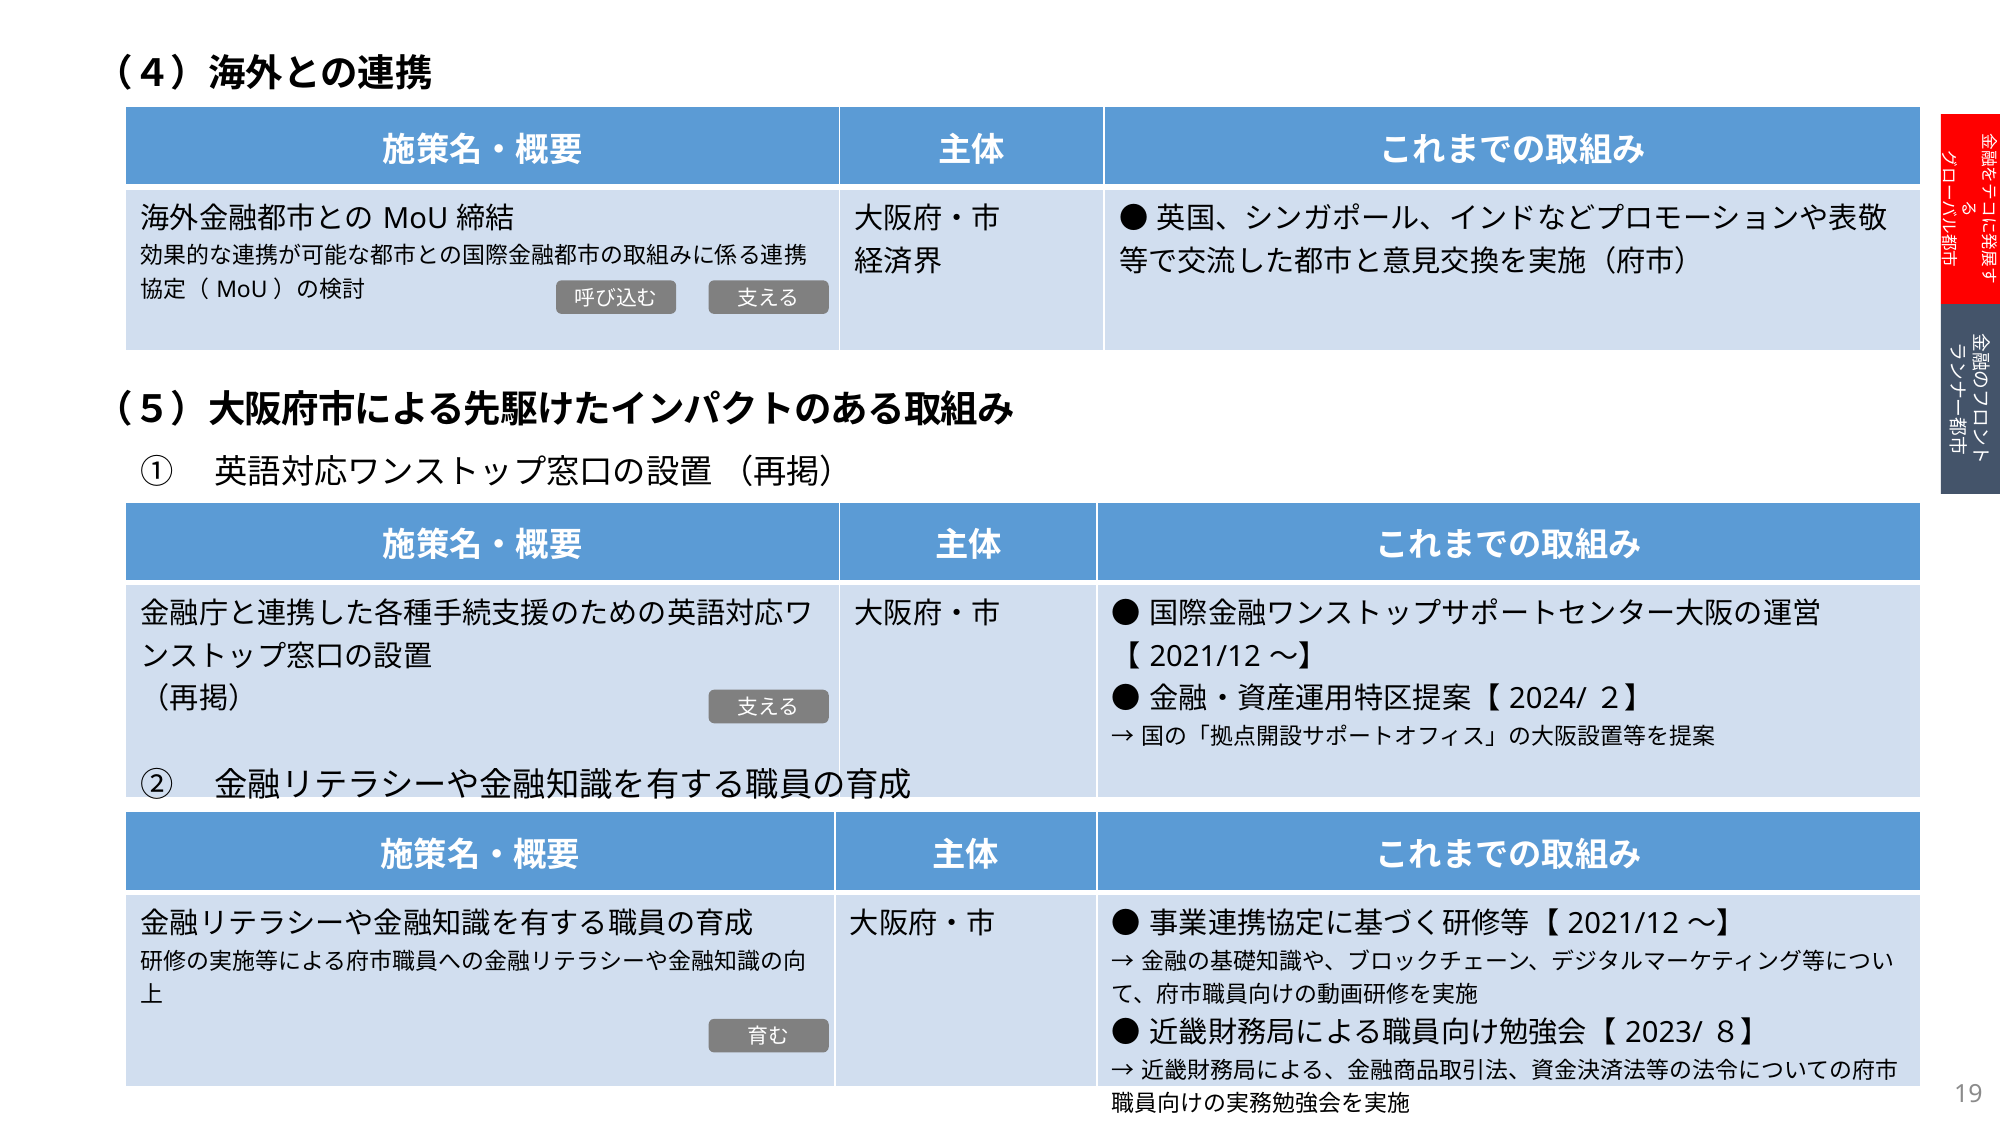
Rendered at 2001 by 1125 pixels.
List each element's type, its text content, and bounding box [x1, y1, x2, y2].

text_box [555, 280, 829, 314]
table_header これまでの取組み [1098, 503, 1920, 580]
table_cell 金融庁と連携した各種手続支援のための英語対応ワンストップ窓口の設置 （再掲） [126, 585, 839, 755]
table_cell 金融リテラシーや金融知識を有する職員の育成 研修の実施等による府市職員への金融リテラシーや金融知識の向上 [126, 895, 834, 1086]
table_header 施策名・概要 [126, 812, 834, 890]
table_header 主体 [836, 812, 1096, 890]
text_box 金融をテコに発展する グローバル都市 [1940, 113, 2000, 305]
text_box 育む [707, 1017, 830, 1054]
table_header これまでの取組み [1105, 107, 1920, 184]
text_box 支える [707, 688, 830, 725]
text_box ① 英語対応ワンストップ窓口の設置 （再掲） [125, 442, 1951, 498]
table_cell 大阪府・市 経済界 [840, 190, 1103, 350]
table_header 施策名・概要 [126, 109, 839, 184]
table_header 施策名・概要 [126, 503, 839, 580]
table_cell 大阪府・市 [840, 585, 1096, 755]
table_header これまでの取組み [1098, 812, 1920, 890]
text_box （５）大阪府市による先駆けたインパクトのある取組み [80, 370, 1742, 445]
text_box ② 金融リテラシーや金融知識を有する職員の育成 [125, 755, 1951, 811]
text_box 金融のフロント ランナー都市 [1940, 305, 2000, 495]
slide_number 19 [1547, 1064, 1998, 1125]
table_cell ●国際金融ワンストップサポートセンター大阪の運営【2021/12～】 ●金融・資産運用特区提案【2024/２】 →国の「拠点開設サポートオフィス」の大阪設置等を提案 [1098, 585, 1920, 755]
table_header 主体 [840, 109, 1103, 184]
table_cell 大阪府・市 [836, 895, 1096, 1086]
table_cell ●英国、シンガポール、インドなどプロモーションや表敬等で交流した都市と意見交換を実施（府市） [1105, 190, 1920, 350]
table_cell 海外金融都市とのMoU締結 効果的な連携が可能な都市との国際金融都市の取組みに係る連携協定（MoU）の検討 [126, 190, 839, 350]
table_cell ●事業連携協定に基づく研修等【2021/12～】 →金融の基礎知識や、ブロックチェーン、デジタルマーケティング等について、府市職員向けの動画研修を実施 ●近畿財務局による職員向け勉強会【2023/８】 →近畿財務局による、金融商品取引法、資金決済法等の法令についての府市職員向けの実務勉強会を実施 [1098, 895, 1920, 1086]
table_header 主体 [840, 503, 1096, 580]
text_box （４）海外との連携 [80, 33, 1742, 109]
